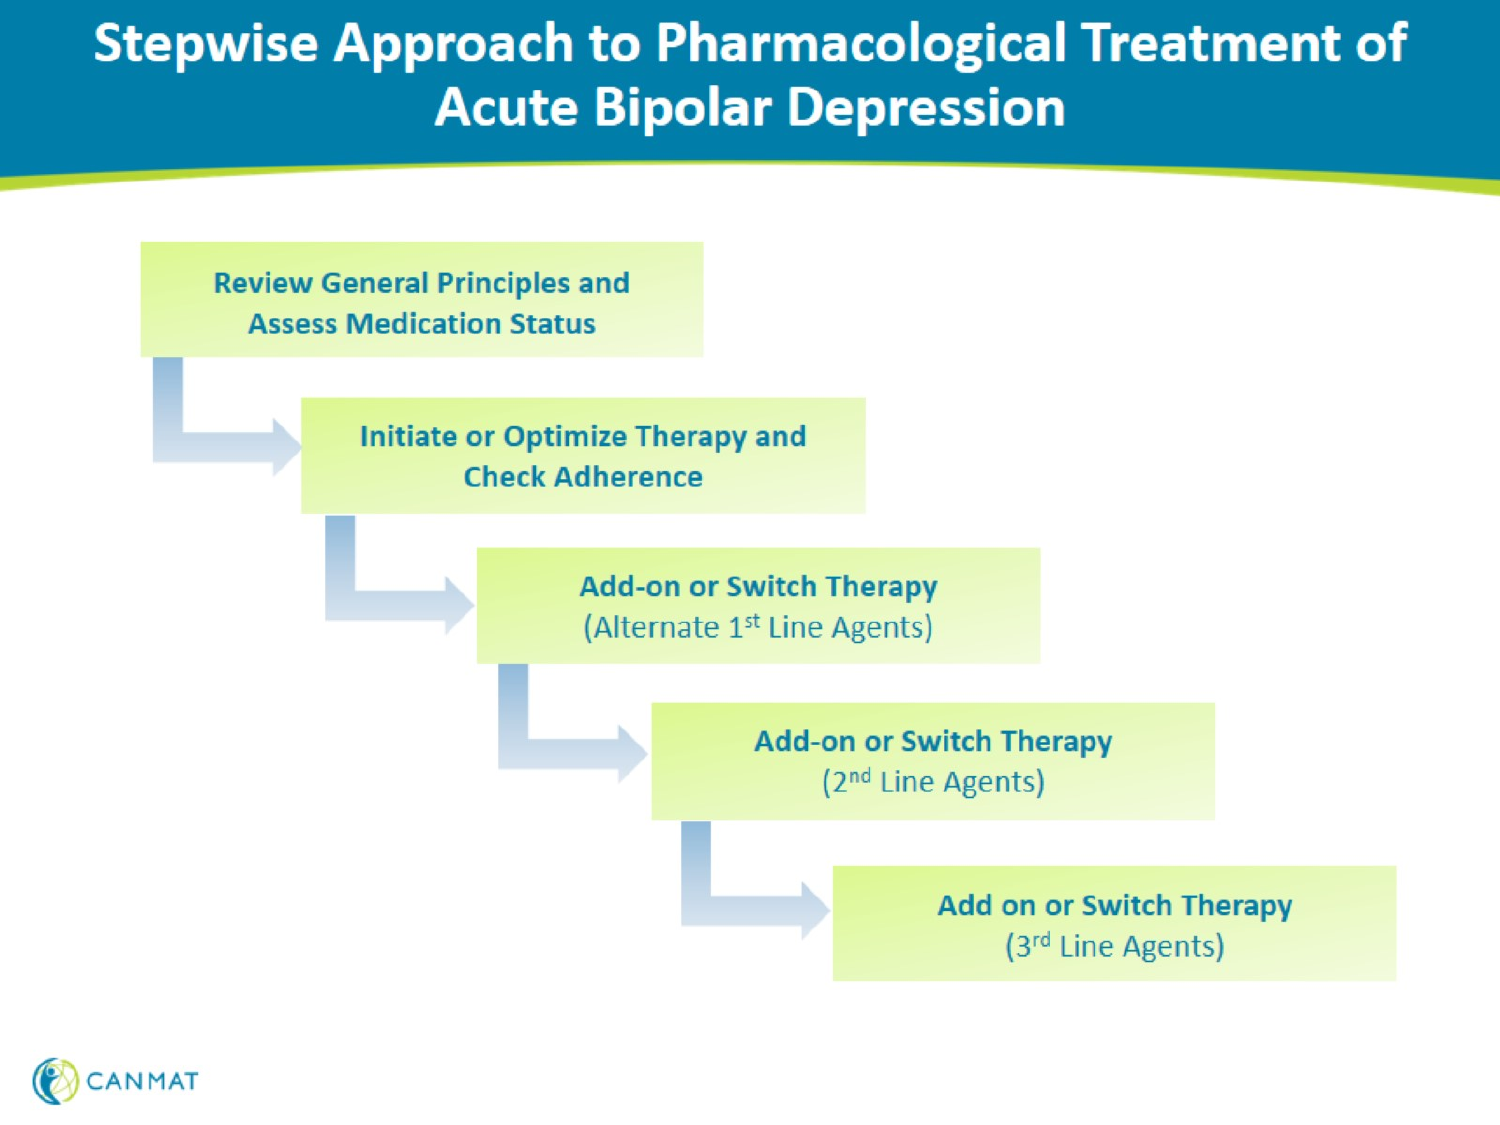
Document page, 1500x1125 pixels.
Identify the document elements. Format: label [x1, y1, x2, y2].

picture [95, 22, 122, 61]
picture [611, 33, 641, 62]
picture [373, 33, 402, 73]
picture [1388, 20, 1408, 62]
picture [1161, 33, 1187, 61]
picture [529, 90, 549, 126]
picture [405, 33, 433, 73]
picture [1036, 97, 1064, 126]
picture [890, 97, 908, 126]
picture [990, 86, 999, 94]
picture [752, 33, 771, 61]
picture [645, 97, 705, 137]
picture [851, 33, 906, 62]
picture [910, 97, 937, 126]
picture [910, 20, 919, 62]
picture [964, 97, 987, 126]
picture [630, 86, 640, 126]
picture [1357, 33, 1386, 62]
picture [0, 160, 1500, 1125]
picture [438, 33, 486, 62]
picture [690, 20, 718, 62]
picture [519, 33, 542, 61]
picture [721, 33, 748, 61]
picture [990, 97, 1000, 126]
picture [253, 22, 263, 61]
picture [710, 85, 719, 126]
picture [774, 33, 818, 61]
picture [723, 97, 749, 126]
picture [267, 33, 288, 61]
picture [206, 33, 250, 62]
picture [1189, 26, 1210, 61]
picture [1111, 33, 1158, 62]
picture [589, 26, 610, 62]
picture [789, 86, 854, 126]
picture [822, 33, 848, 62]
picture [1004, 97, 1033, 126]
picture [955, 33, 983, 73]
picture [176, 33, 205, 73]
picture [1321, 26, 1341, 61]
picture [987, 33, 996, 62]
picture [551, 97, 579, 126]
picture [1261, 33, 1288, 61]
picture [490, 33, 514, 62]
picture [597, 86, 626, 126]
picture [940, 97, 961, 126]
picture [473, 97, 495, 126]
picture [1024, 33, 1050, 62]
picture [123, 26, 143, 61]
picture [435, 86, 472, 126]
picture [334, 22, 370, 62]
picture [1000, 33, 1022, 61]
picture [1292, 33, 1319, 62]
picture [1213, 33, 1257, 62]
picture [986, 22, 996, 30]
picture [546, 20, 573, 62]
picture [858, 97, 886, 136]
picture [499, 97, 527, 126]
picture [1081, 22, 1112, 62]
picture [145, 33, 172, 62]
picture [659, 22, 687, 61]
picture [291, 33, 319, 61]
picture [1056, 20, 1065, 61]
picture [753, 96, 774, 126]
picture [924, 33, 953, 62]
